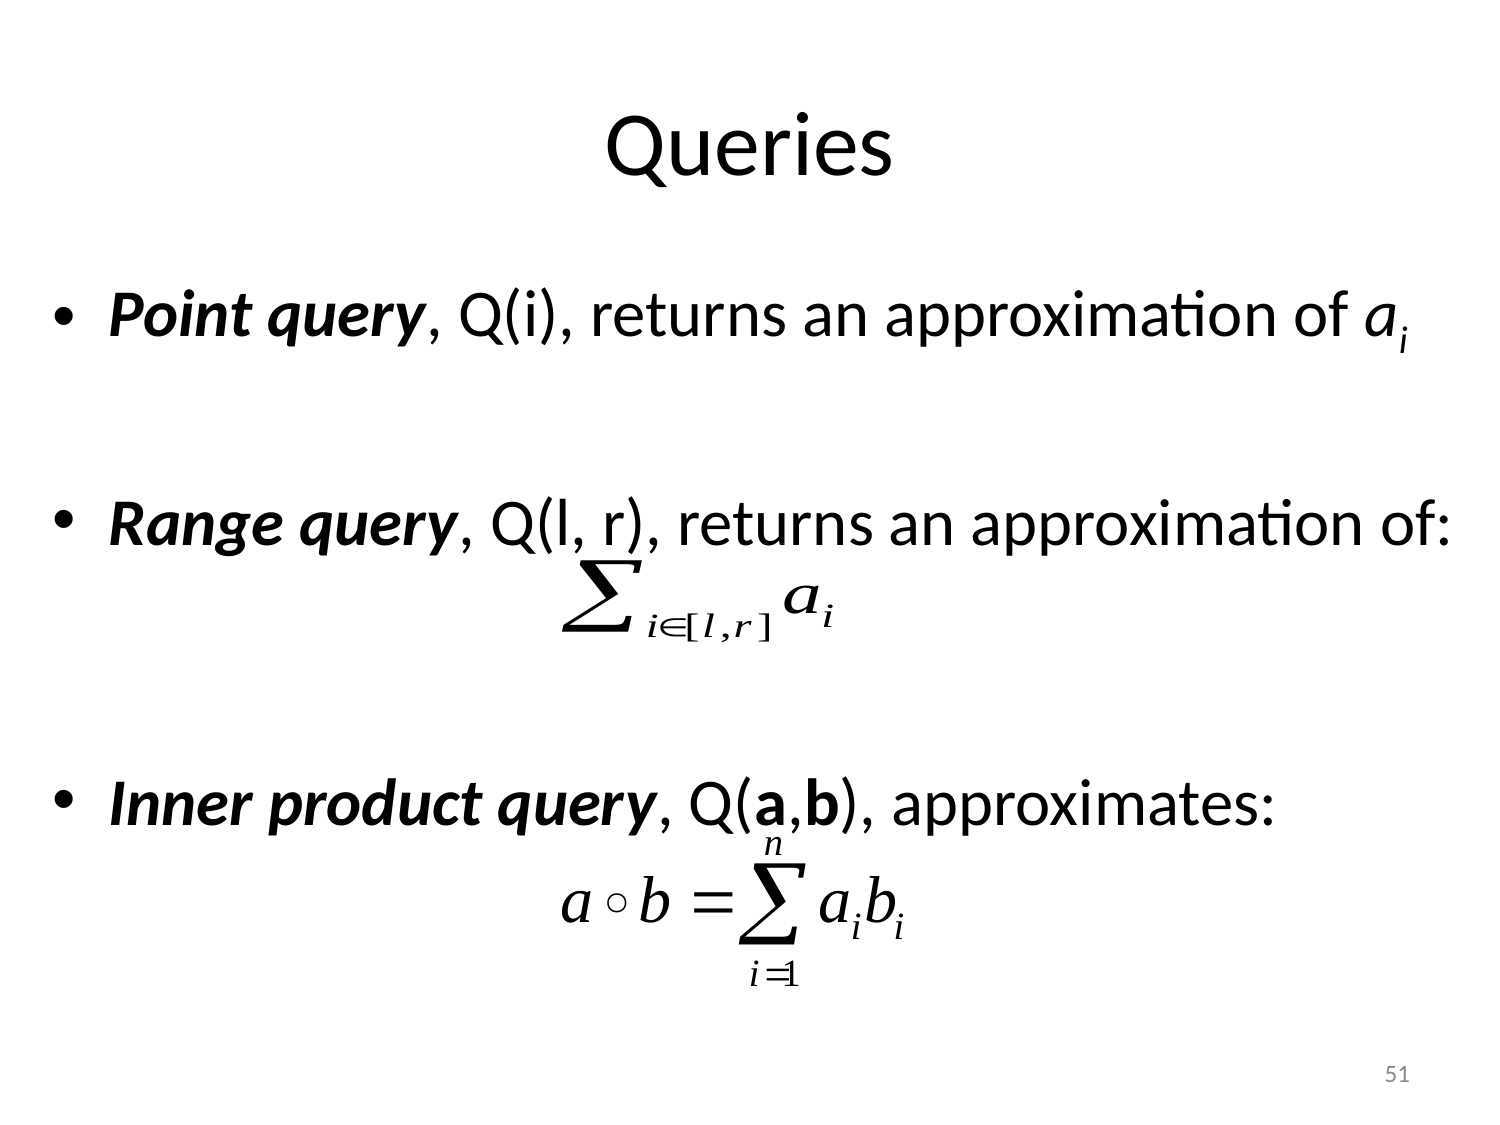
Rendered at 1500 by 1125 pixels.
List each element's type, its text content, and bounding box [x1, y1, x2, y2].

list Point query, Q(i), returns an approximation of ai Range query, Q(l, r), returns an approximation of: Inner product query, Q(a,b), approximates: [37, 262, 1500, 1005]
slide_number 51 [1074, 1042, 1425, 1103]
title Queries [75, 45, 1425, 233]
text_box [549, 812, 926, 1001]
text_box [549, 549, 861, 657]
